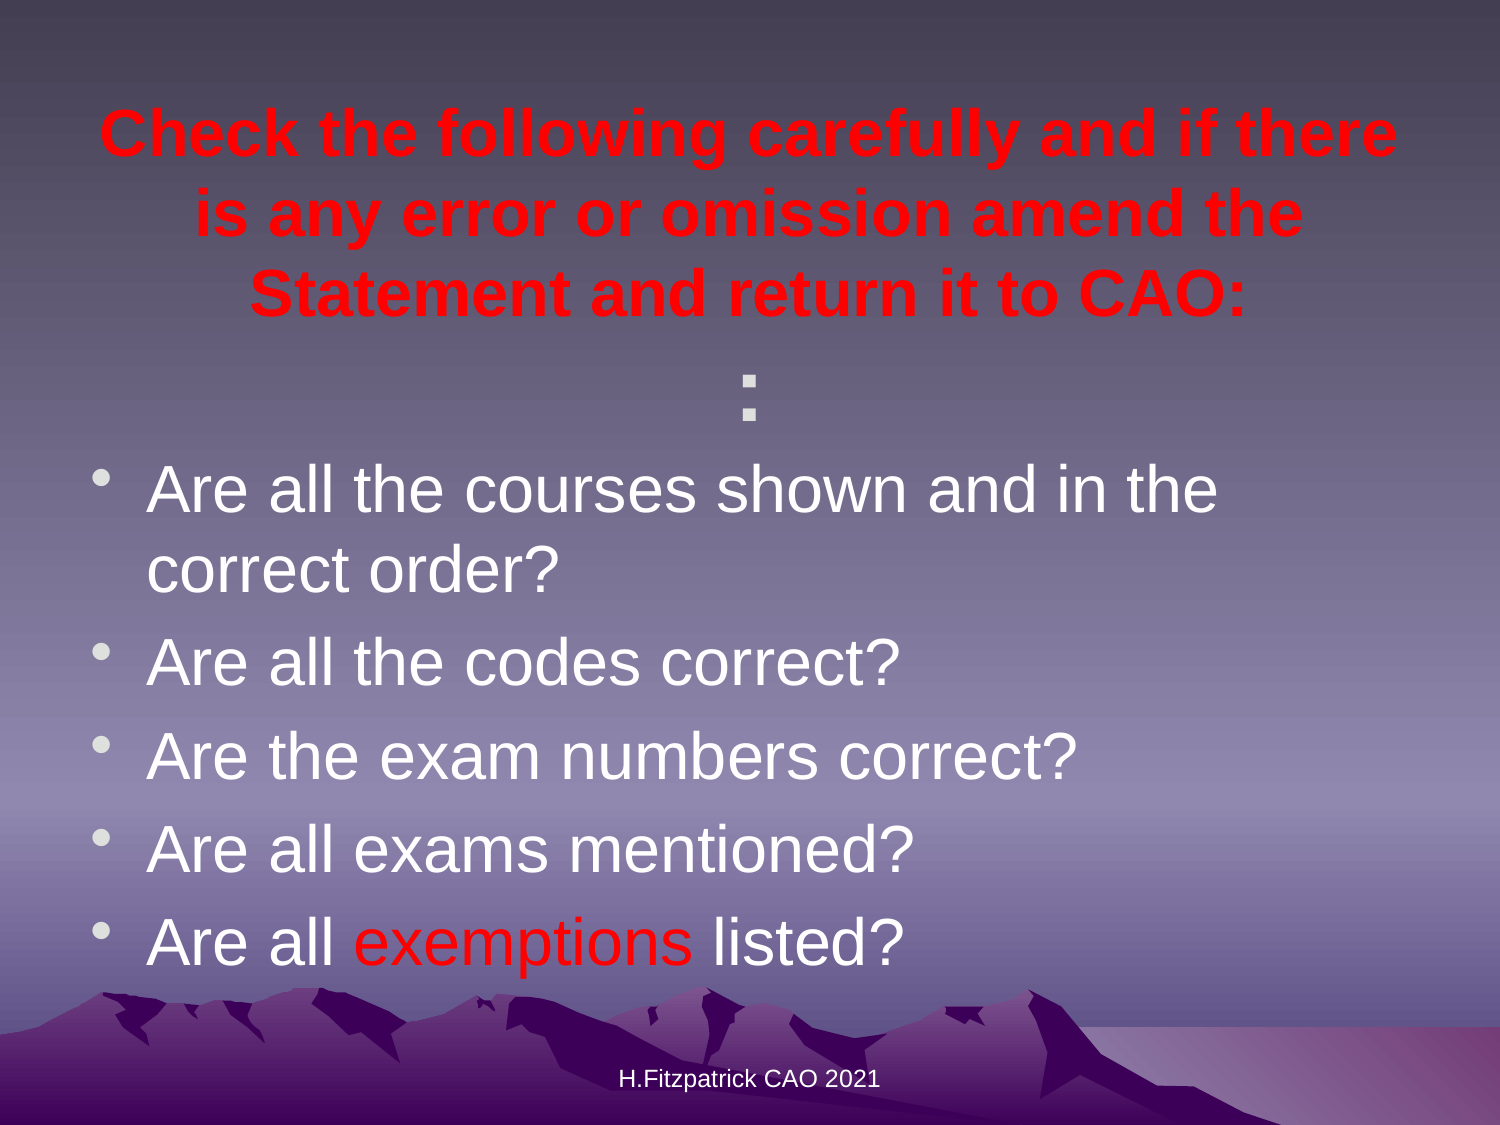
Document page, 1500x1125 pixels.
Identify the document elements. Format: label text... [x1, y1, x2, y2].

footer H.Fitzpatrick CAO 2021 [512, 1025, 988, 1100]
list Are all the courses shown and in the correct order? Are all the codes correct? Are the exam numbers correct? Are all exams mentioned? Are all exemptions listed? [74, 344, 1377, 1031]
title Check the following carefully and if there is any error or omission amend the Statement and return it to CAO: : [75, 37, 1425, 492]
